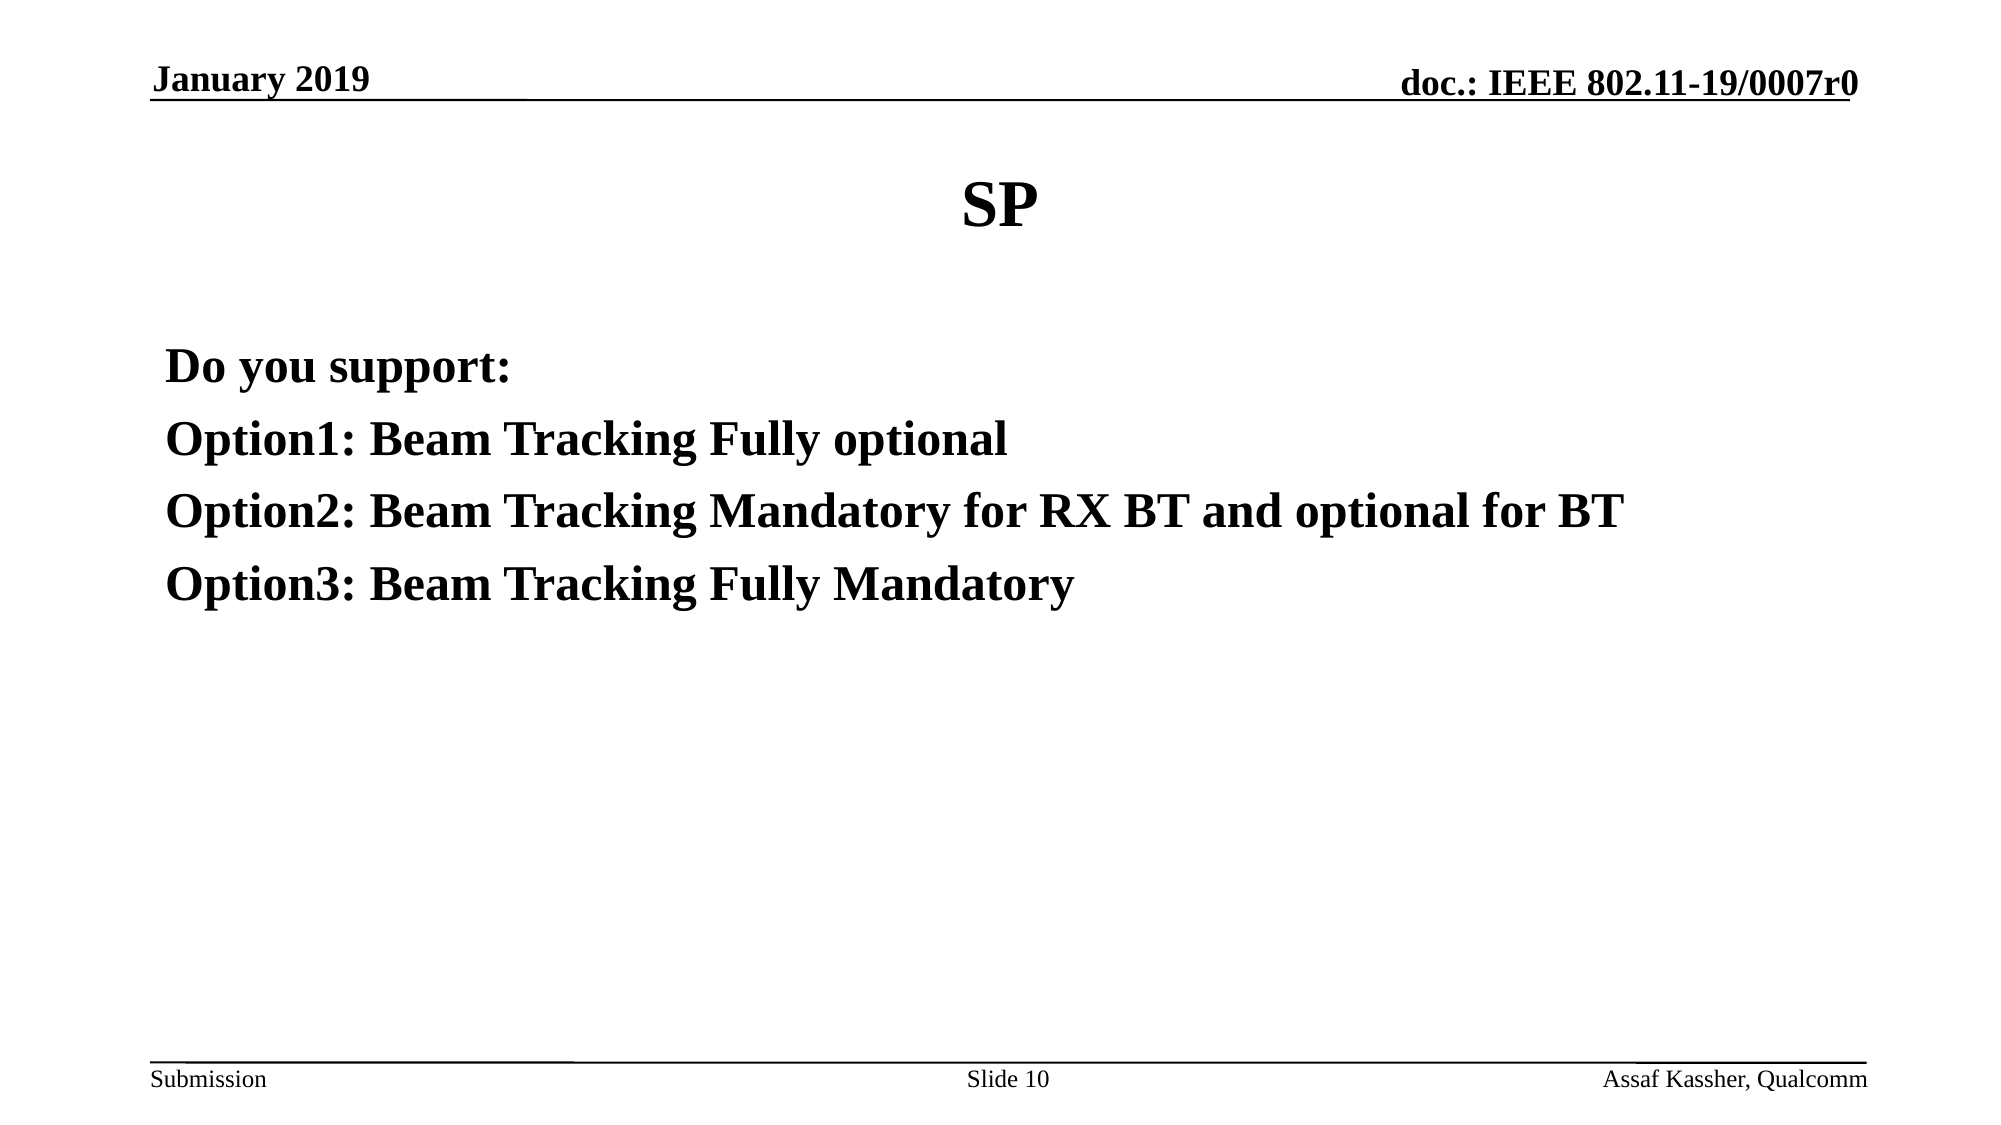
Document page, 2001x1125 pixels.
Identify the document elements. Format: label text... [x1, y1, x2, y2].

title SP [149, 112, 1850, 288]
slide_number Slide 10 [950, 1061, 1067, 1123]
footer Assaf Kassher, Qualcomm [1171, 1061, 1869, 1093]
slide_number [152, 54, 563, 100]
list Do you support: Option1: Beam Tracking Fully optional Option2: Beam Tracking Mandatory for RX BT and optional for BT Option3: Beam Tracking Fully Mandatory [149, 324, 1850, 1000]
